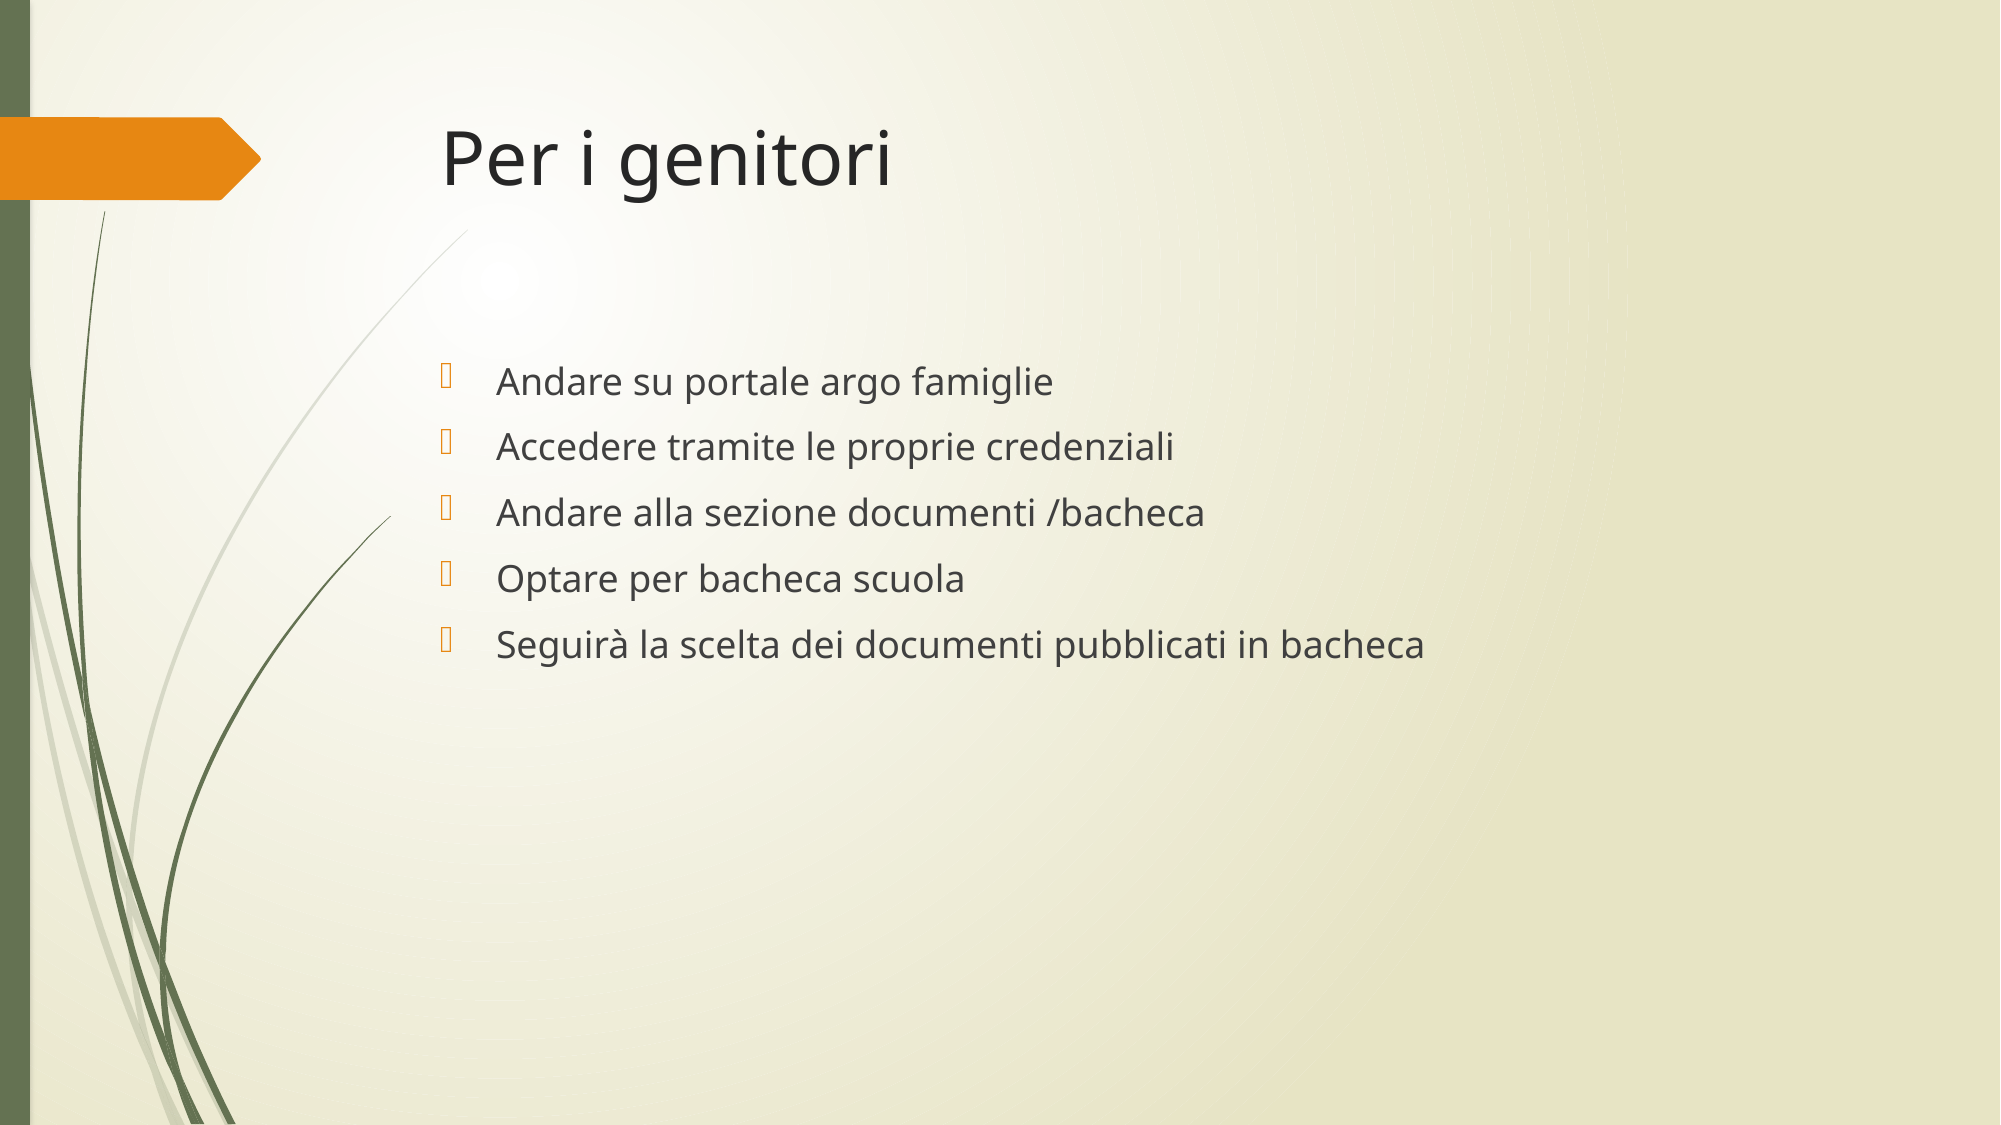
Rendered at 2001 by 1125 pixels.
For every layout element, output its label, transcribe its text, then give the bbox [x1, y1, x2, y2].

list Andare su portale argo famiglie Accedere tramite le proprie credenziali Andare alla sezione documenti /bacheca Optare per bacheca scuola Seguirà la scelta dei documenti pubblicati in bacheca [424, 350, 1888, 970]
title Per i genitori [425, 102, 1888, 313]
